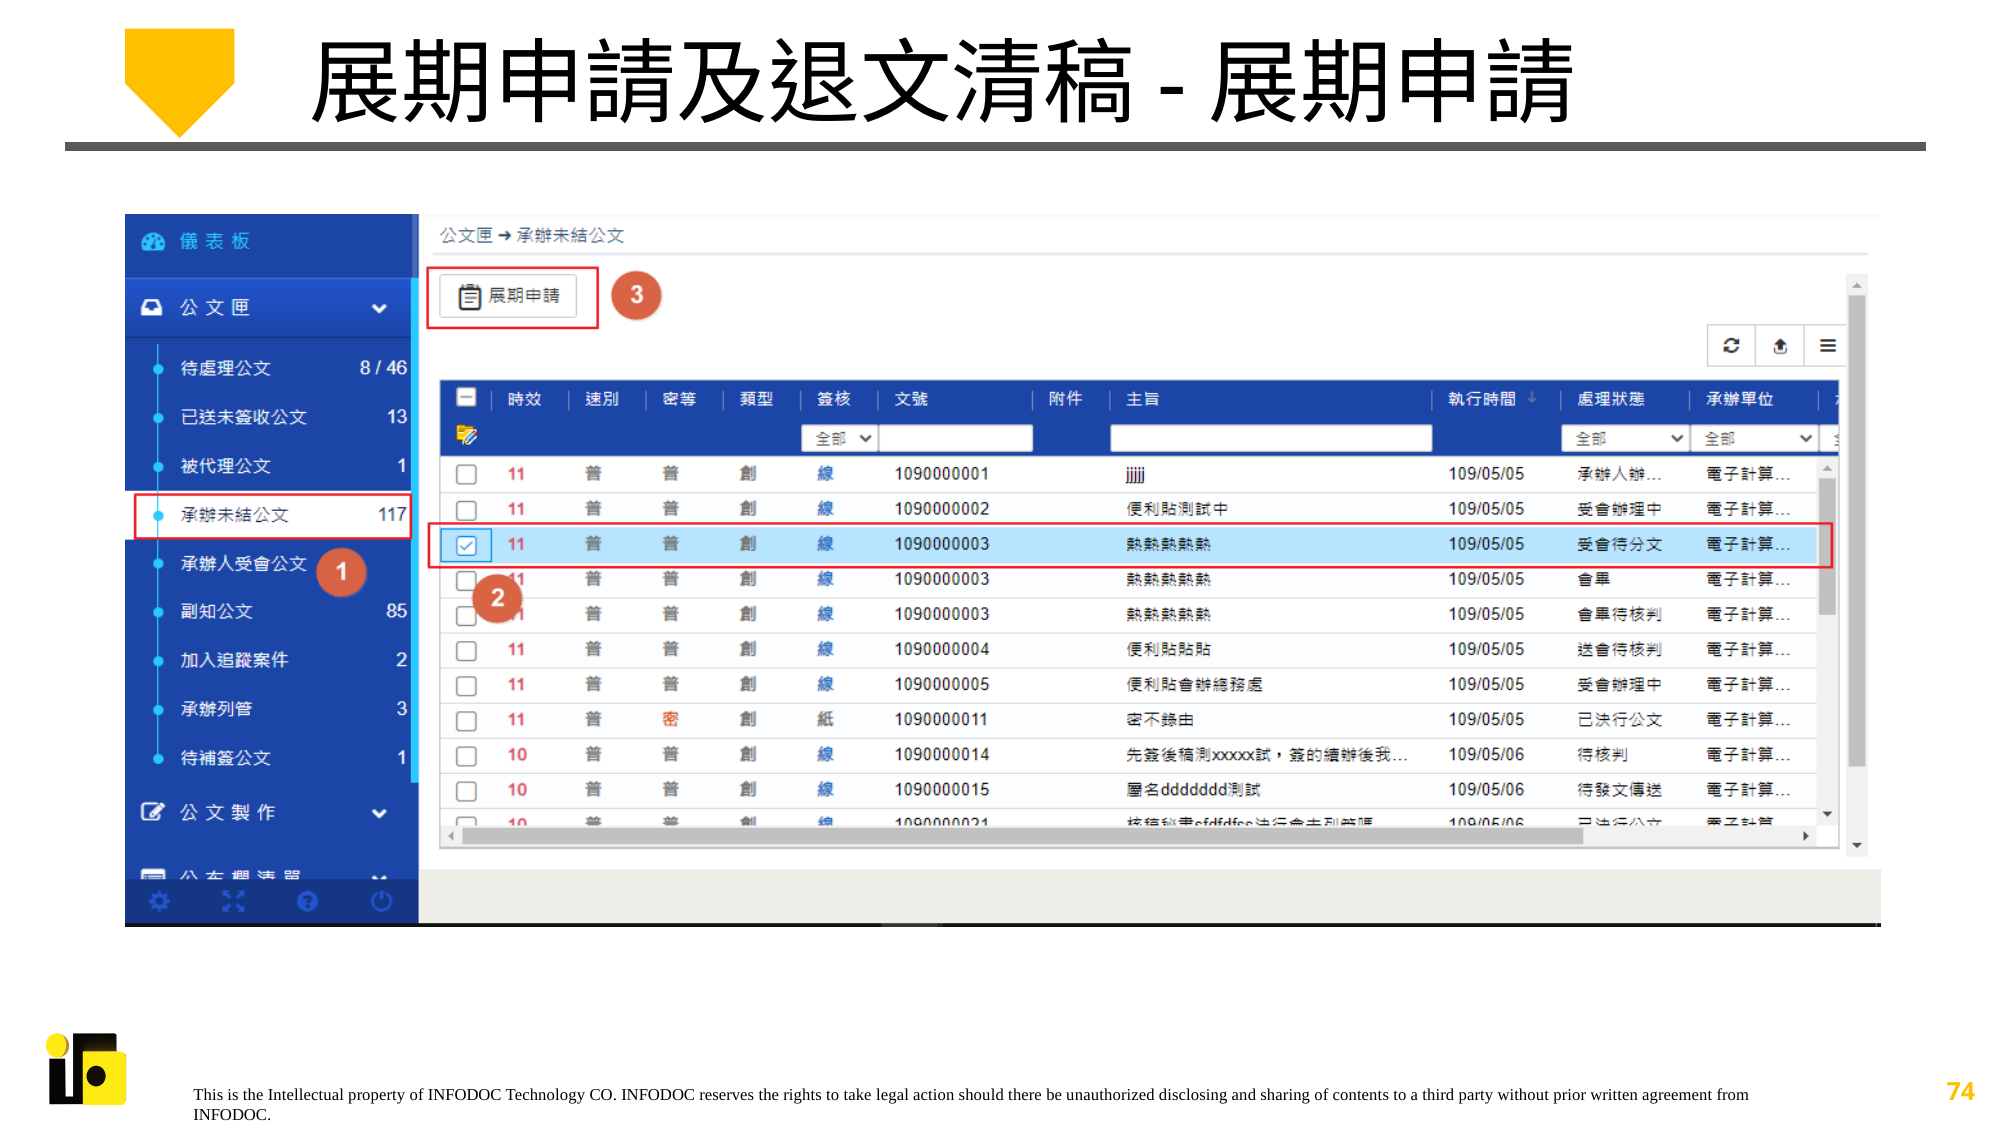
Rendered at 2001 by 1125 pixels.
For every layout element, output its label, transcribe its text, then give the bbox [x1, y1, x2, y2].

title 展期申請及退文清稿-展期申請 [294, 29, 1804, 129]
picture [38, 973, 127, 1125]
picture [125, 214, 1881, 927]
slide_number 74 [1540, 1062, 1991, 1123]
